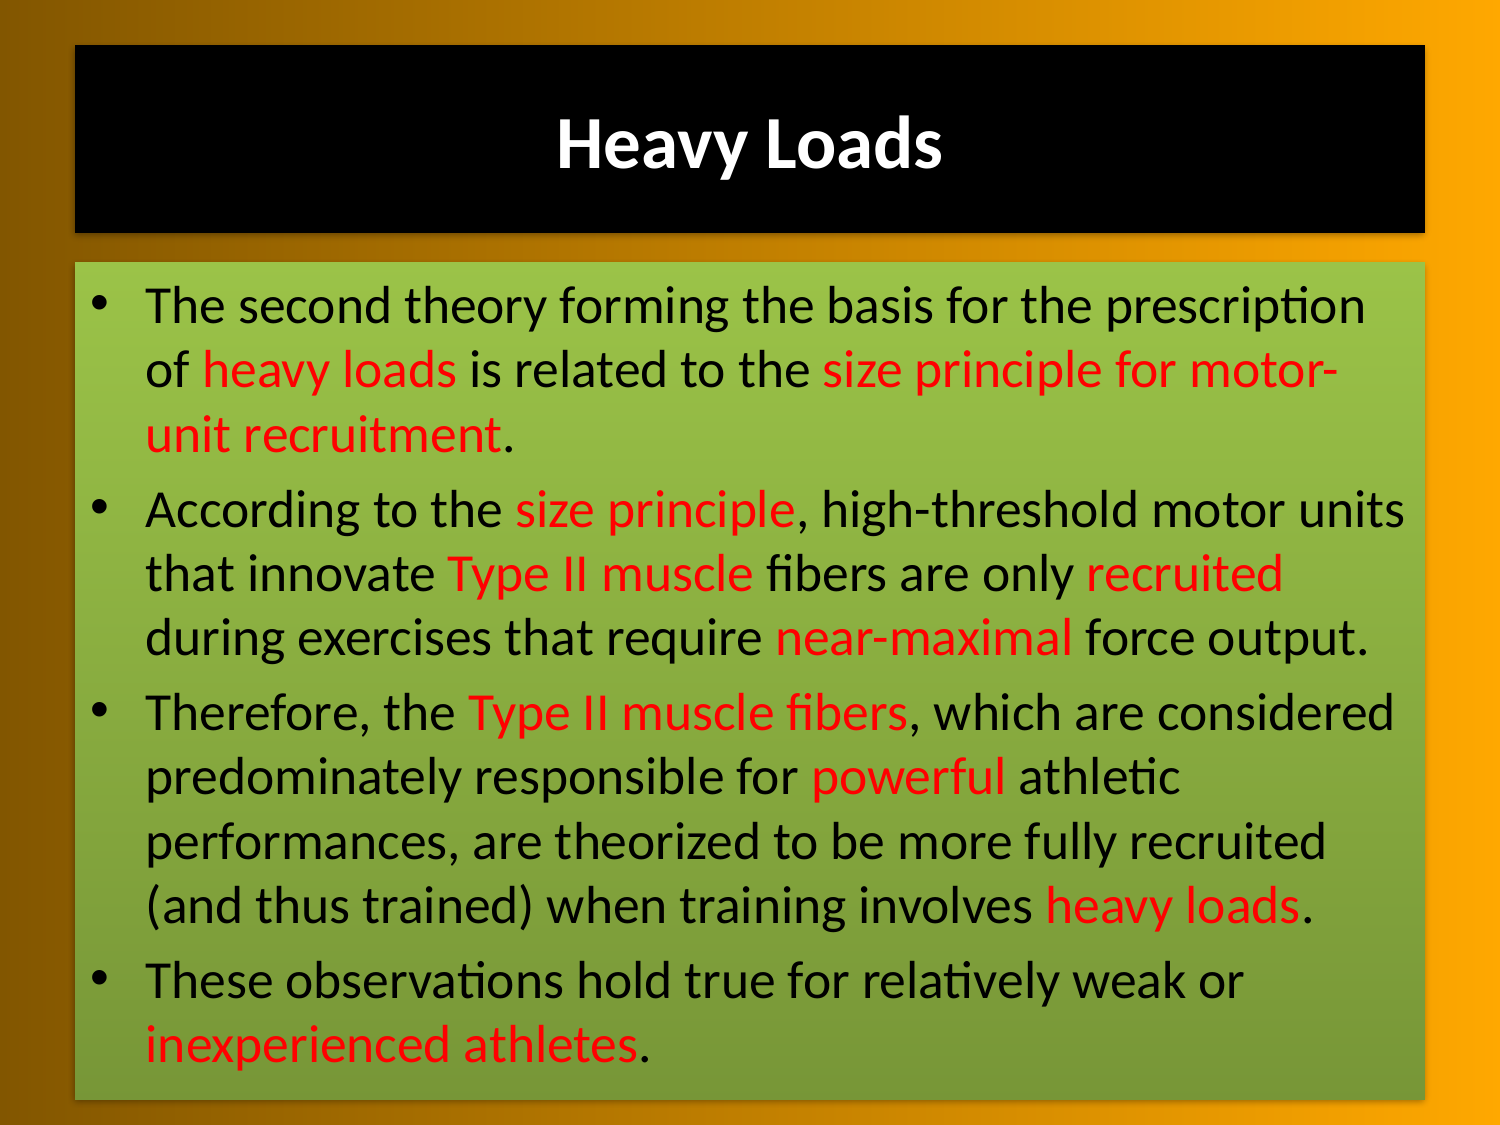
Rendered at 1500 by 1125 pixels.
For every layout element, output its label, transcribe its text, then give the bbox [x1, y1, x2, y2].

list The second theory forming the basis for the prescription of heavy loads is related to the size principle for motor-unit recruitment. According to the size principle, high-threshold motor units that innovate Type II muscle fibers are only recruited during exercises that require near-maximal force output. Therefore, the Type II muscle fibers, which are considered predominately responsible for powerful athletic performances, are theorized to be more fully recruited (and thus trained) when training involves heavy loads. These observations hold true for relatively weak or inexperienced athletes. [75, 262, 1425, 1100]
title Heavy Loads [75, 45, 1425, 233]
